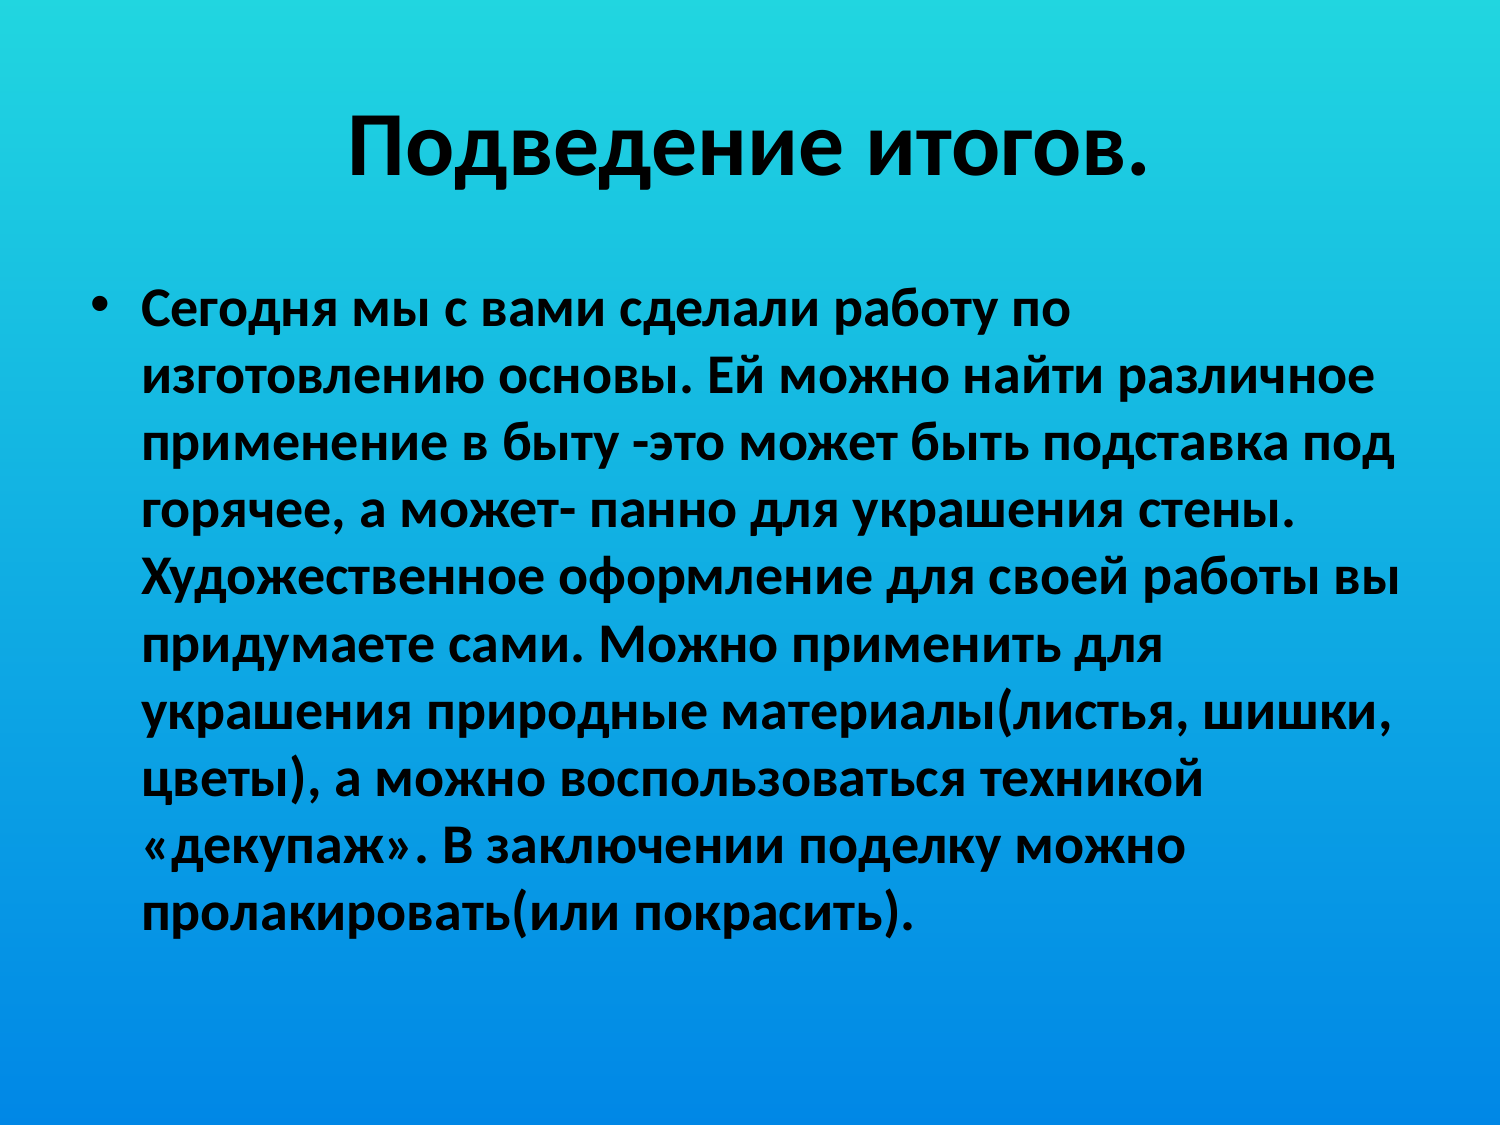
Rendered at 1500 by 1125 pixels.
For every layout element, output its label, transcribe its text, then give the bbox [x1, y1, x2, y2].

title Подведение итогов. [75, 45, 1425, 233]
list Сегодня мы с вами сделали работу по изготовлению основы. Ей можно найти различное применение в быту -это может быть подставка под горячее, а может- панно для украшения стены. Художественное оформление для своей работы вы придумаете сами. Можно применить для украшения природные материалы(листья, шишки, цветы), а можно воспользоваться техникой «декупаж». В заключении поделку можно пролакировать(или покрасить). [75, 262, 1425, 1005]
